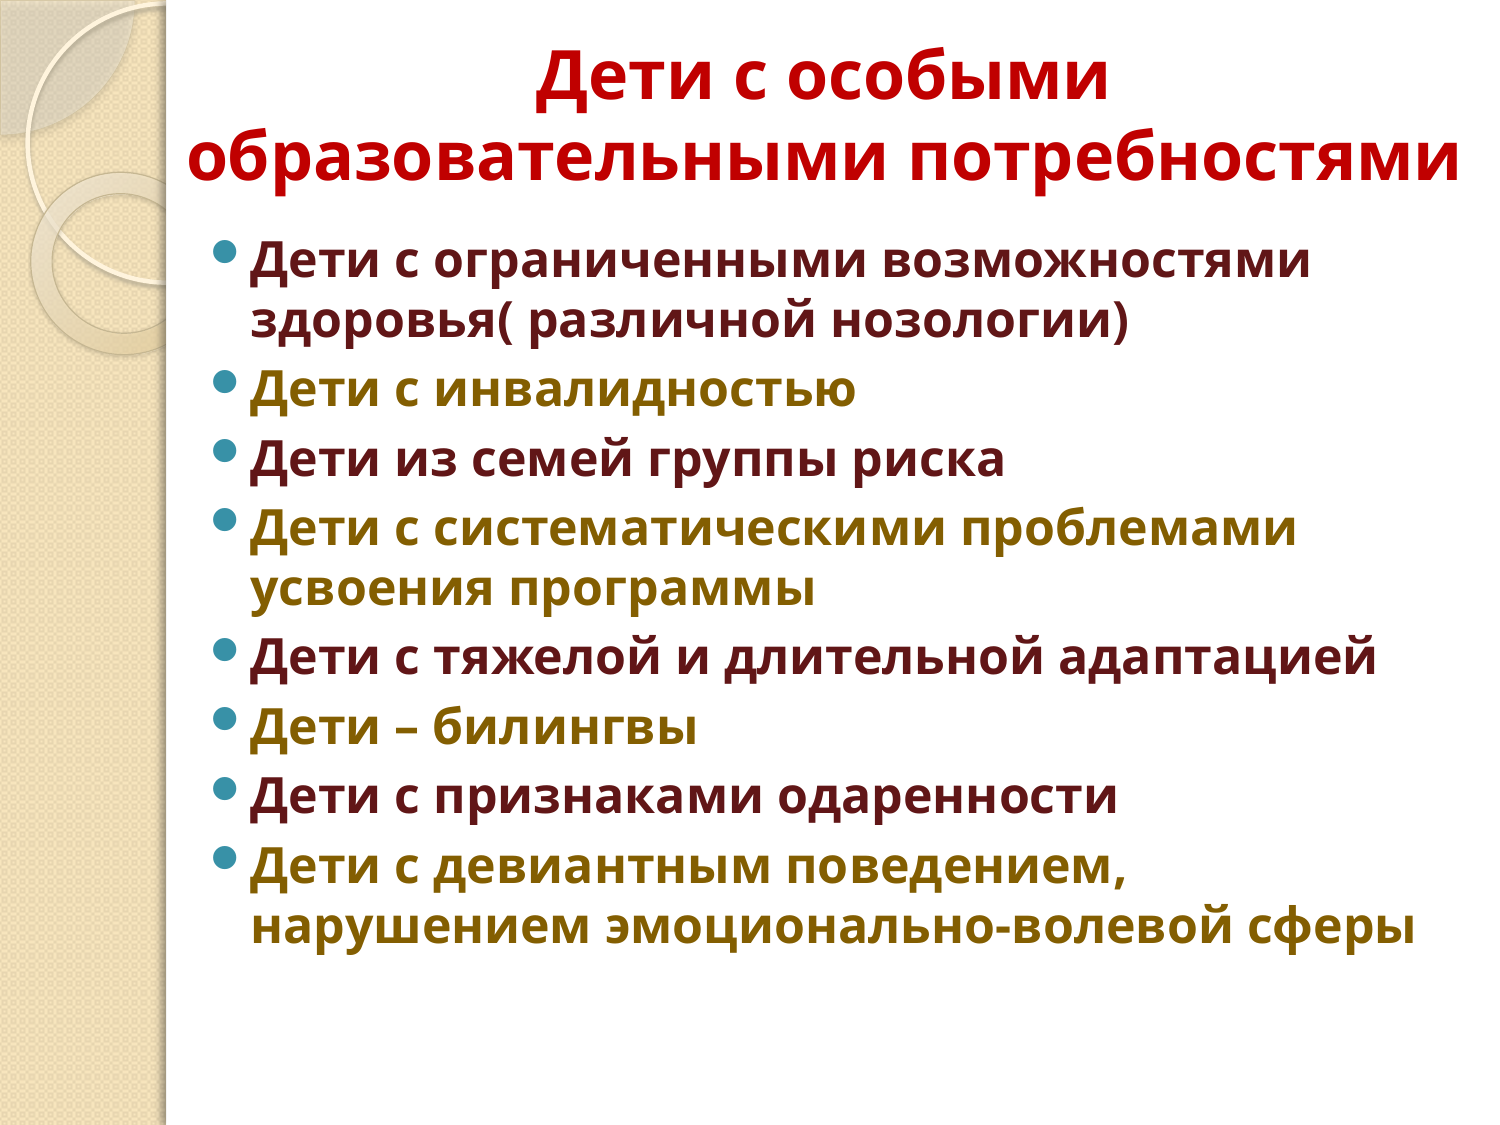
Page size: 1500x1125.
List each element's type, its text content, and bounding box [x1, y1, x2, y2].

list Дети с ограниченными возможностями здоровья( различной нозологии) Дети с инвалидностью Дети из семей группы риска Дети с систематическими проблемами усвоения программы Дети с тяжелой и длительной адаптацией Дети – билингвы Дети с признаками одаренности Дети с девиантным поведением, нарушением эмоционально-волевой сферы [183, 219, 1454, 1008]
title Дети с особыми образовательными потребностями [171, 19, 1478, 207]
